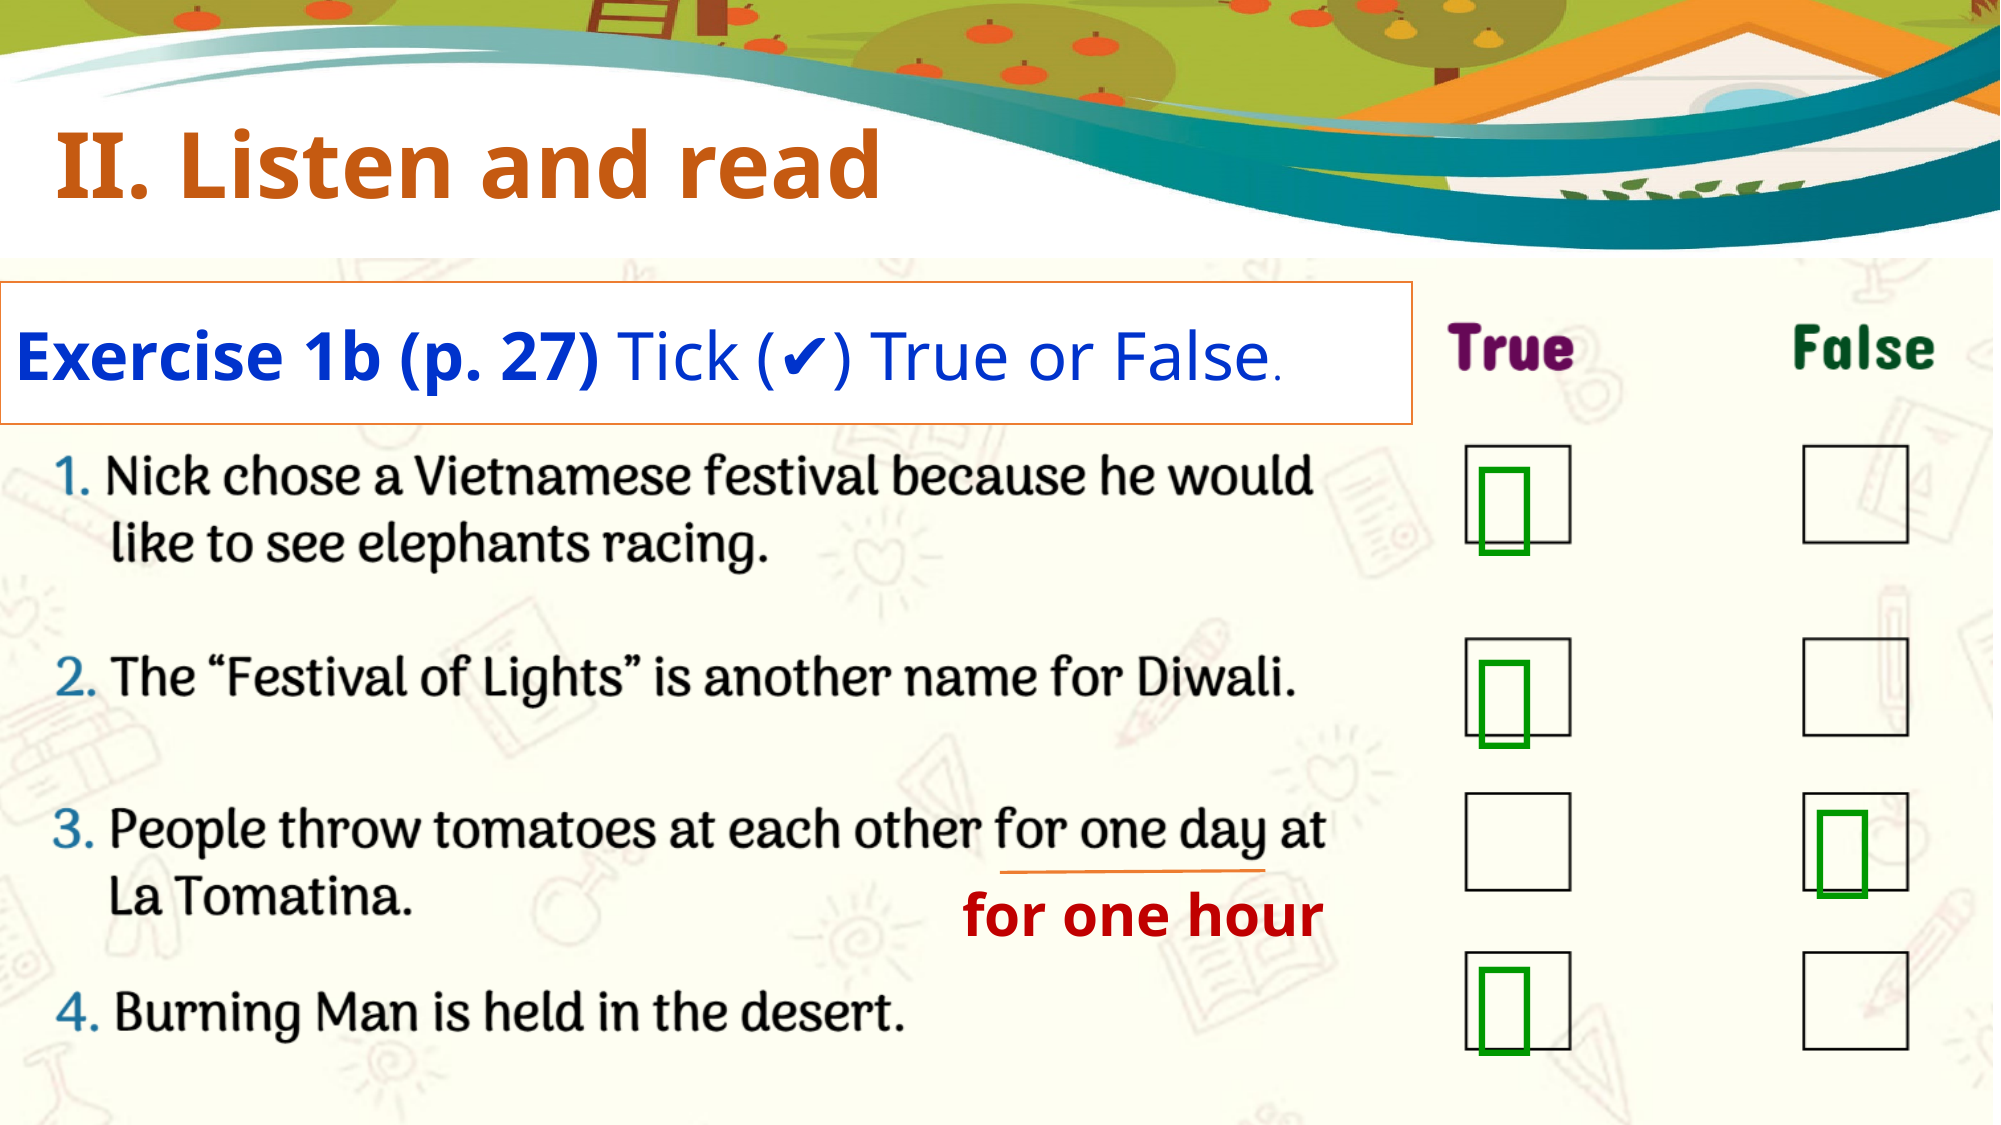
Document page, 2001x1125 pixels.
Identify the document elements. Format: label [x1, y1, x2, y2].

picture [0, 0, 2000, 258]
list [0, 258, 1994, 1125]
